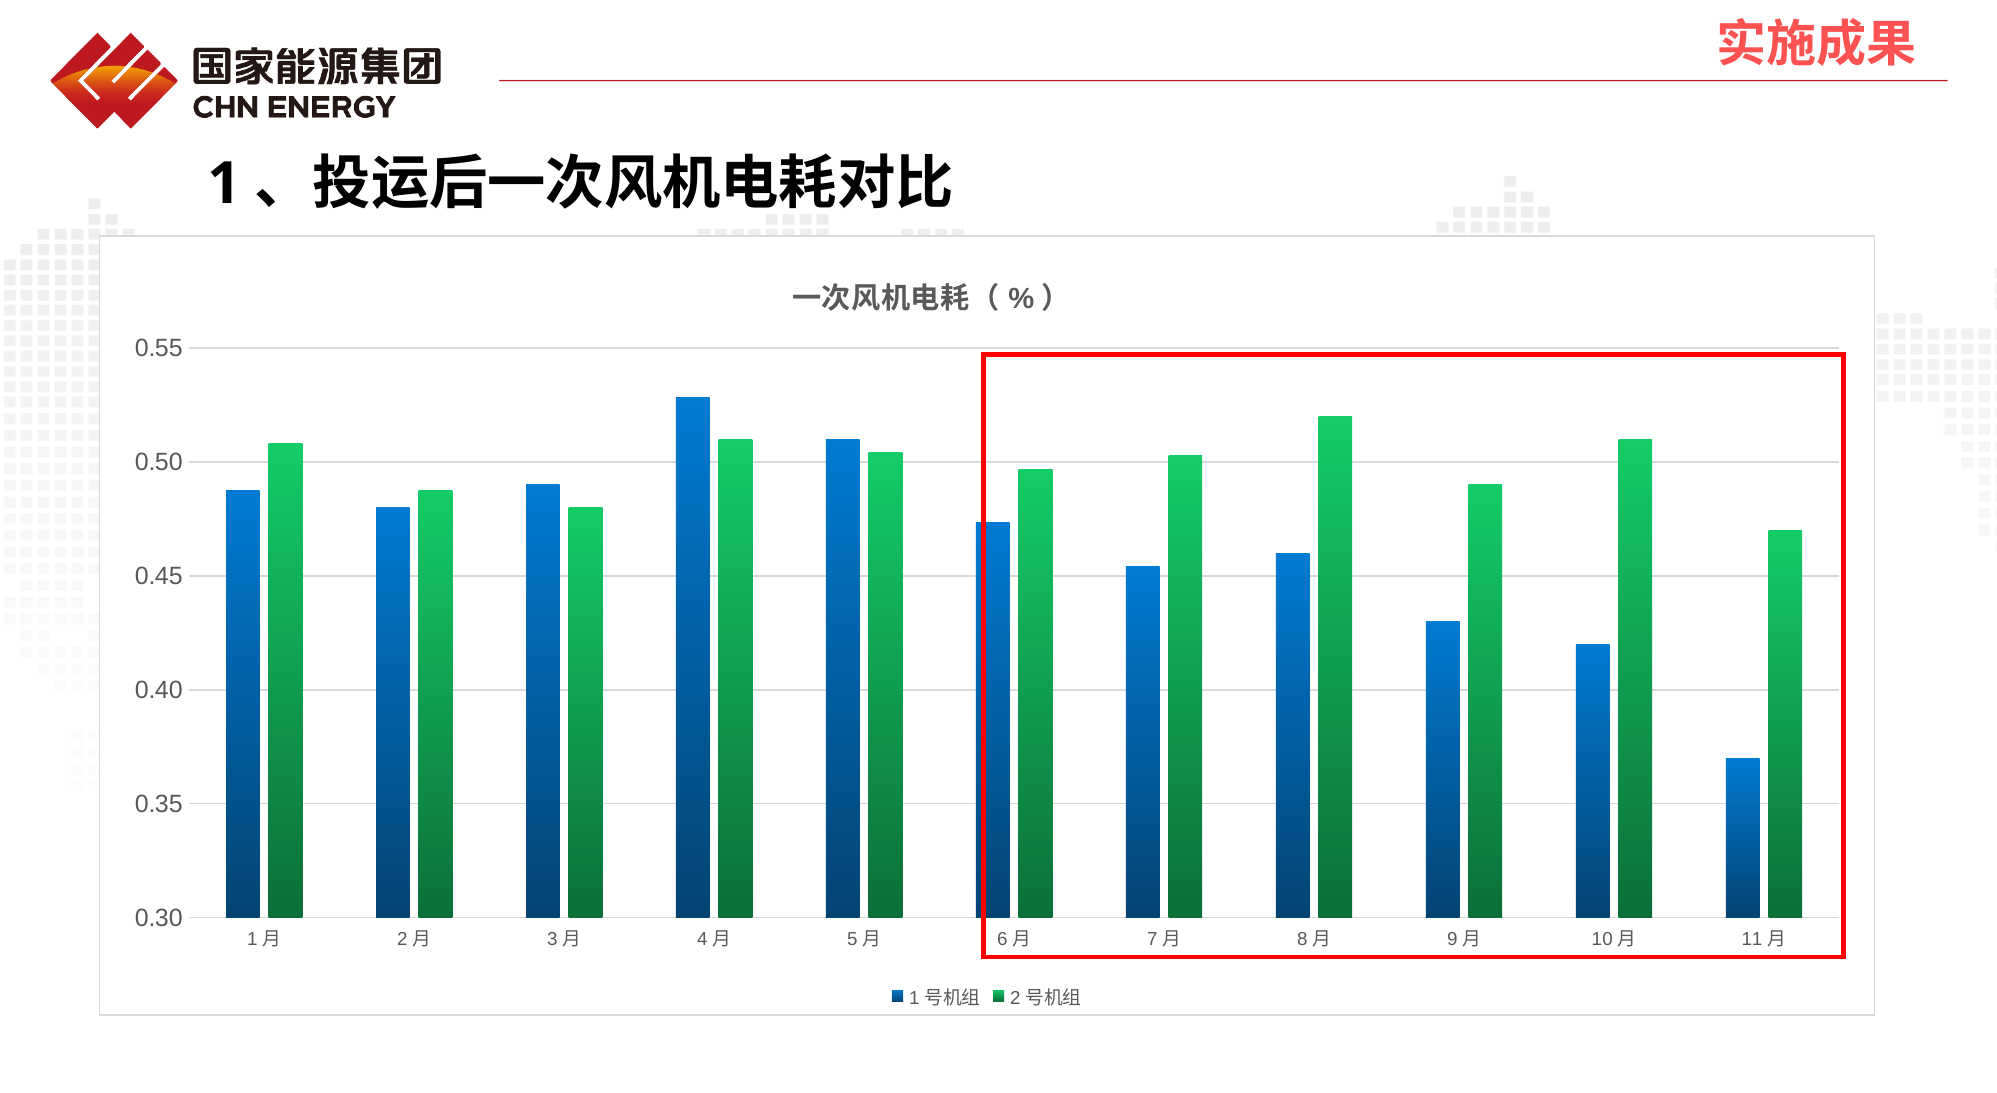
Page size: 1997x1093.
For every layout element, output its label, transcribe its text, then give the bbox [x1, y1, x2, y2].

title 实施成果 [516, 0, 1932, 79]
text_box 1、投运后一次风机电耗对比 [192, 137, 1194, 222]
picture [50, 32, 1948, 129]
chart [98, 235, 1876, 1016]
